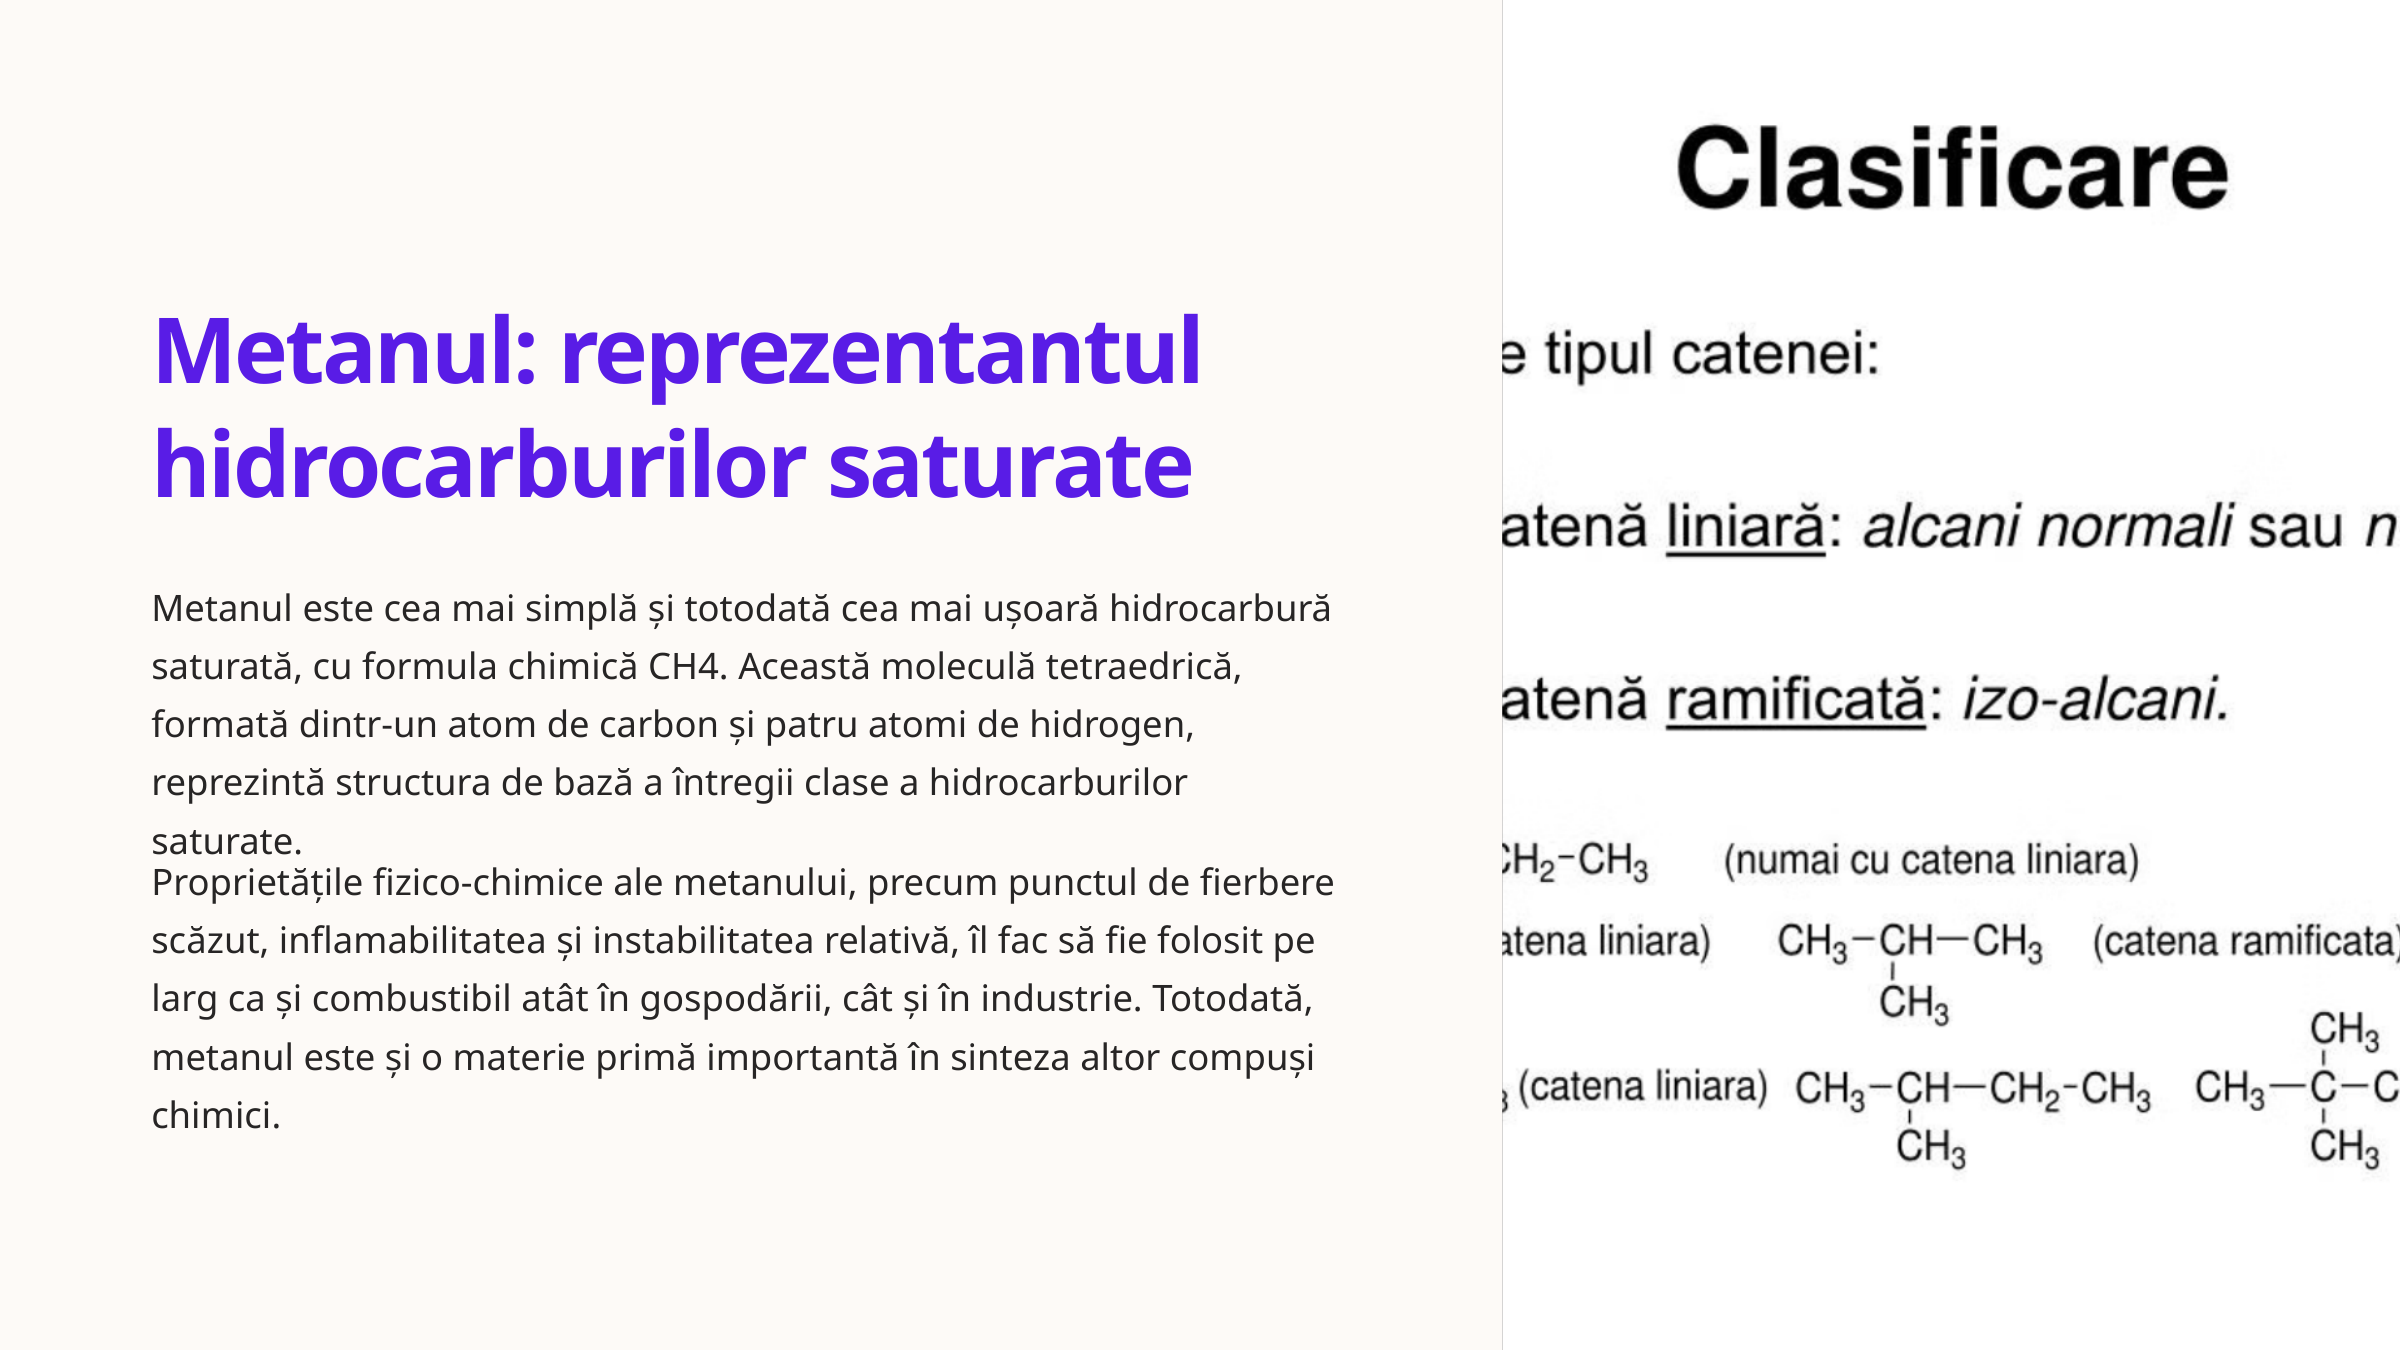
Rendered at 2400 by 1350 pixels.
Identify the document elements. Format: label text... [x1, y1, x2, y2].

picture [1501, 0, 2400, 1350]
text_box Metanul: reprezentantul hidrocarburilor saturate [136, 279, 1364, 508]
text_box Proprietățile fizico-chimice ale metanului, precum punctul de fierbere scăzut, inflamabilitatea și instabilitatea relativă, îl fac să fie folosit pe larg ca și combustibil atât în gospodării, cât și în industrie. Totodată, metanul este și o materie primă importantă în sinteza altor compuși chimici. [136, 836, 1364, 1070]
text_box Metanul este cea mai simplă și totodată cea mai ușoară hidrocarbură saturată, cu formula chimică CH4. Această moleculă tetraedrică, formată dintr-un atom de carbon și patru atomi de hidrogen, reprezintă structura de bază a întregii clase a hidrocarburilor saturate. [136, 562, 1364, 796]
text_box [0, 0, 1501, 1350]
